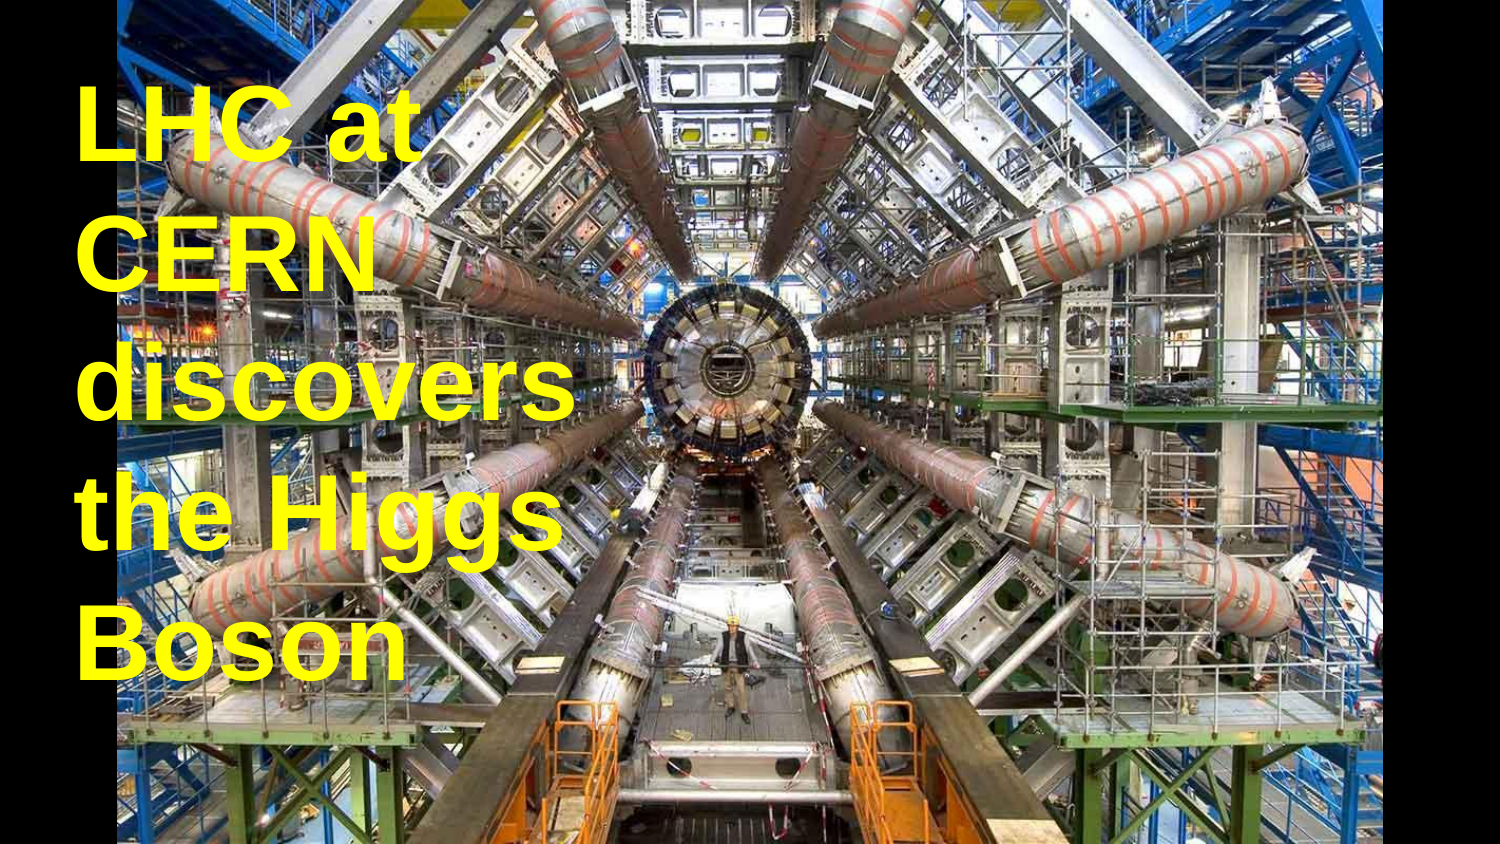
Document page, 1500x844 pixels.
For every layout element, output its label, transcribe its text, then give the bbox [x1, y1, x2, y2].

text_box LHC at CERN discovers the Higgs Boson [58, 37, 111, 769]
picture [116, 0, 1383, 844]
